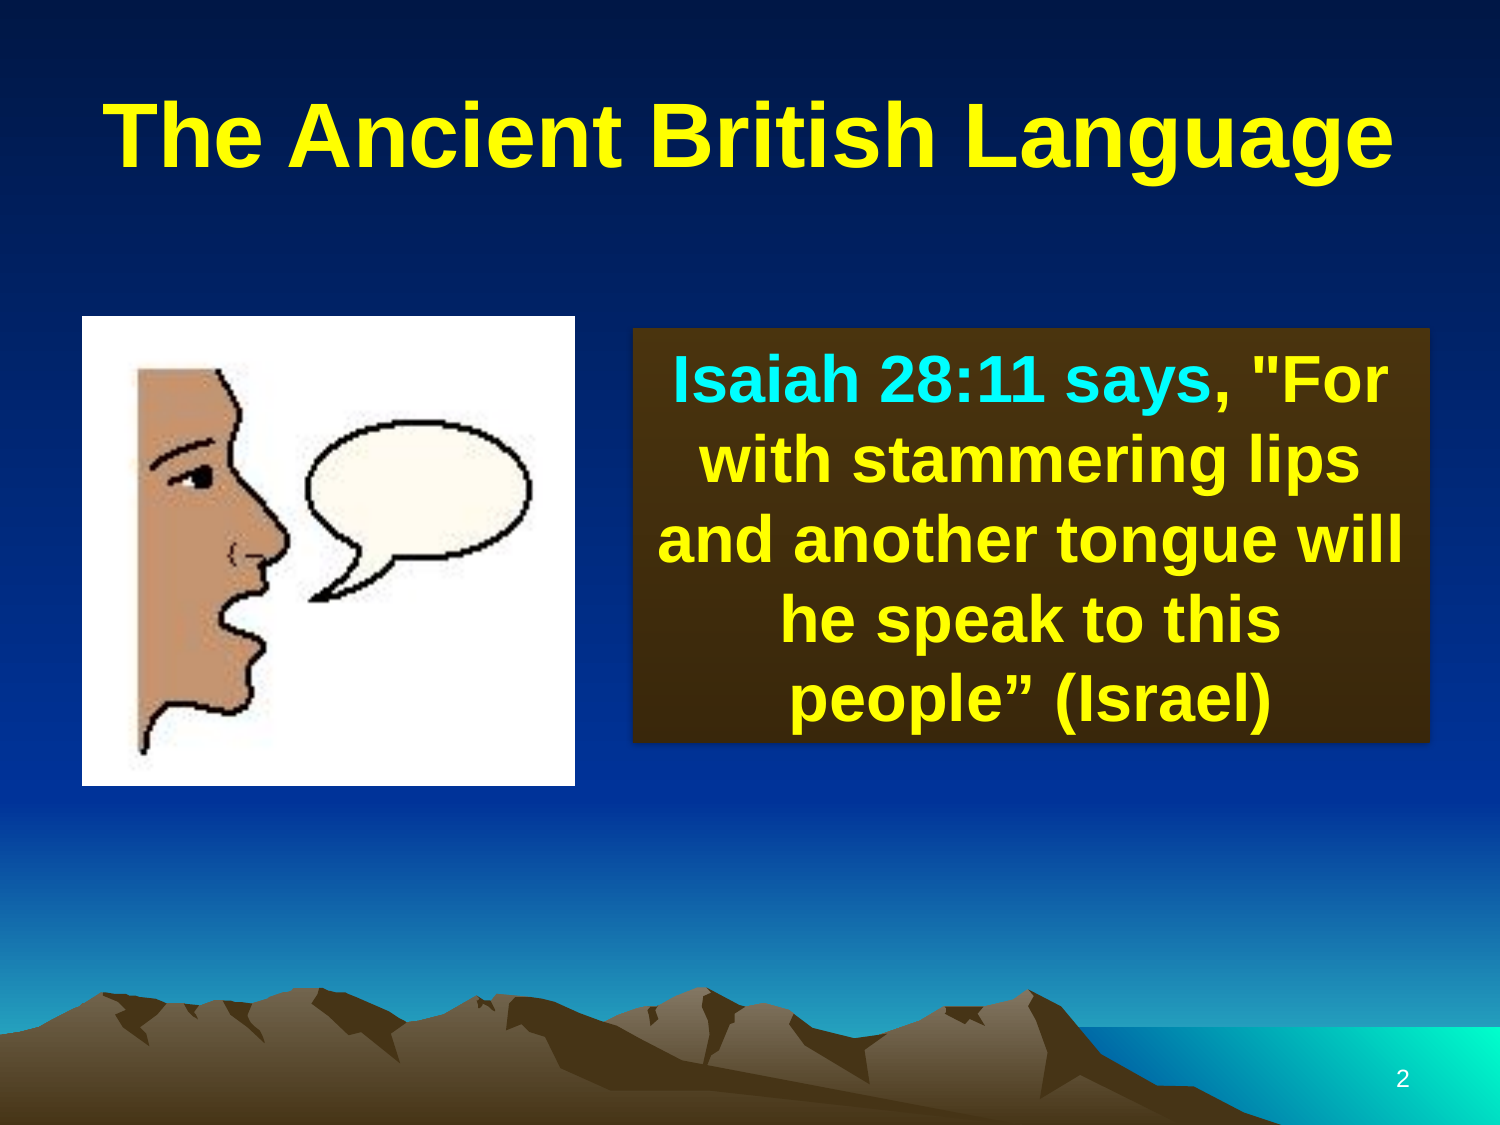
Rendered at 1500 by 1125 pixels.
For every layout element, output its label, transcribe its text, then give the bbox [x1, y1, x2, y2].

title The Ancient British Language [74, 37, 1426, 226]
text_box Isaiah 28:11 says, "For with stammering lips and another tongue will he speak to this people” (Israel) [632, 328, 1430, 743]
picture [81, 316, 575, 786]
slide_number 2 [1074, 1024, 1426, 1101]
